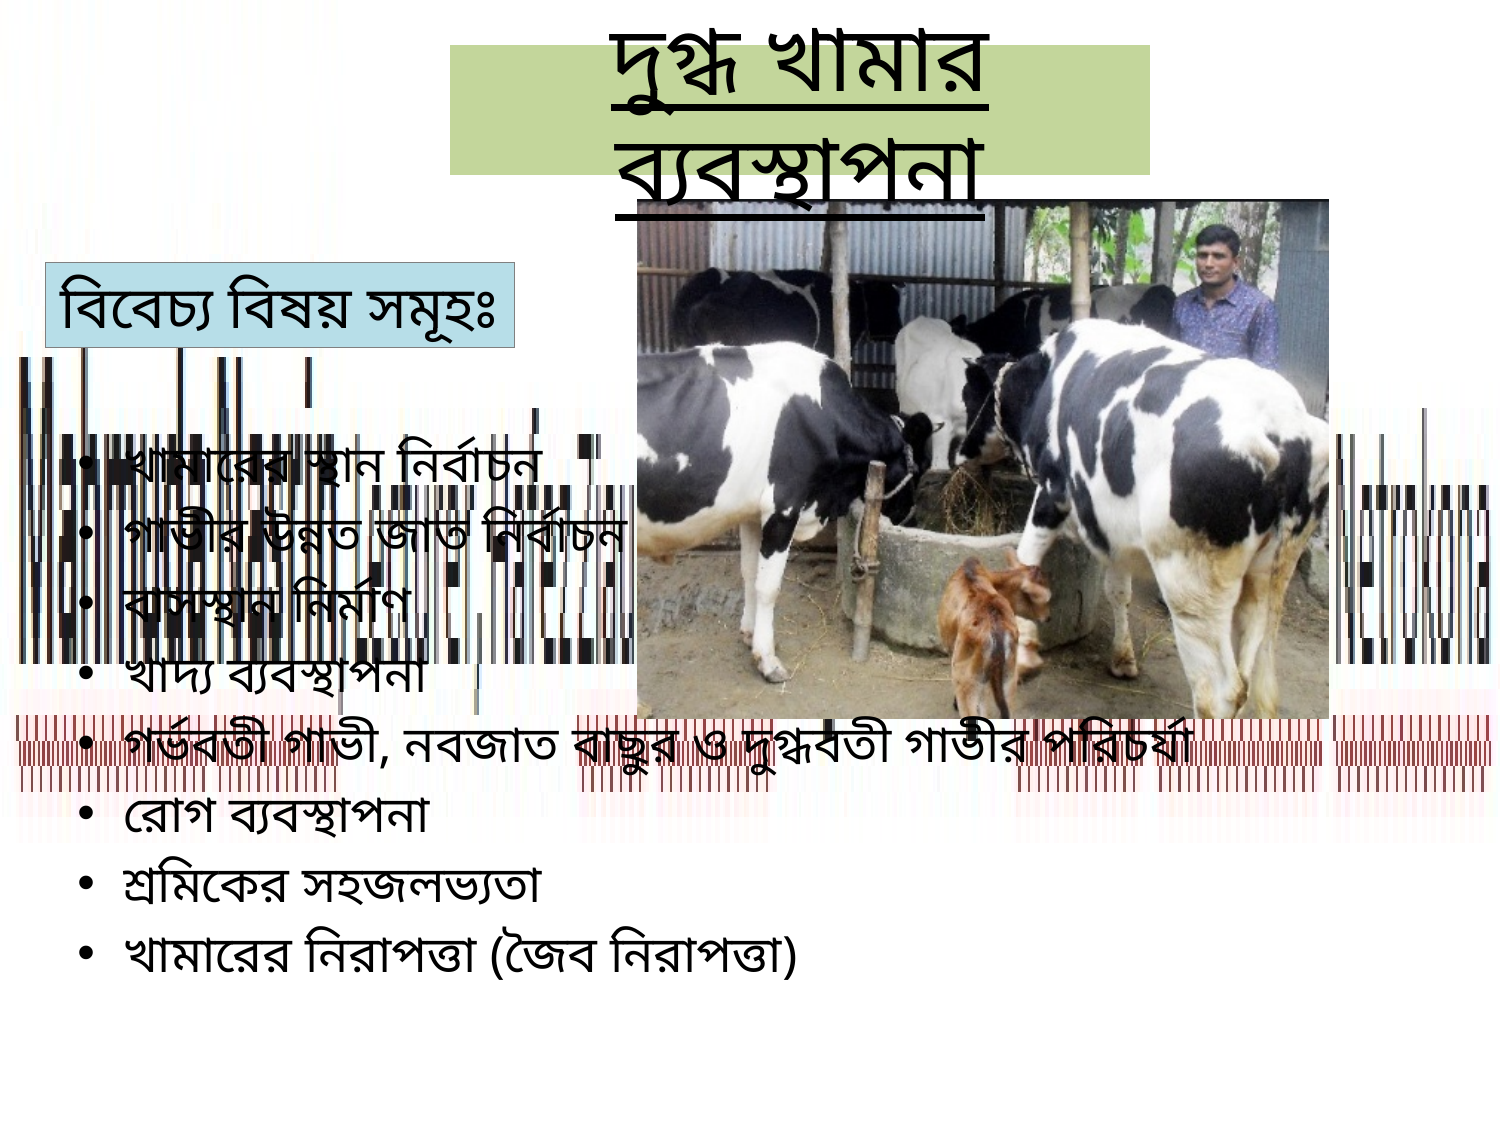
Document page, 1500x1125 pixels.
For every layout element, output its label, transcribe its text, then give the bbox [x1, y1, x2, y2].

title দুগ্ধ খামার ব্যবস্থাপনা [450, 45, 1150, 175]
text_box বিবেচ্য বিষয় সমূহঃ [45, 262, 515, 348]
picture [637, 199, 1329, 719]
list খামারের স্থান নির্বাচন গাভীর উন্নত জাত নির্বাচন বাসস্থান নির্মাণ খাদ্য ব্যবস্থাপনা গর্ভবতী গাভী, নবজাত বাছুর ও দুগ্ধবতী গাভীর পরিচর্যা রোগ ব্যবস্থাপনা শ্রমিকের সহজলভ্যতা খামারের নিরাপত্তা (জৈব নিরাপত্তা) [62, 425, 1225, 1043]
